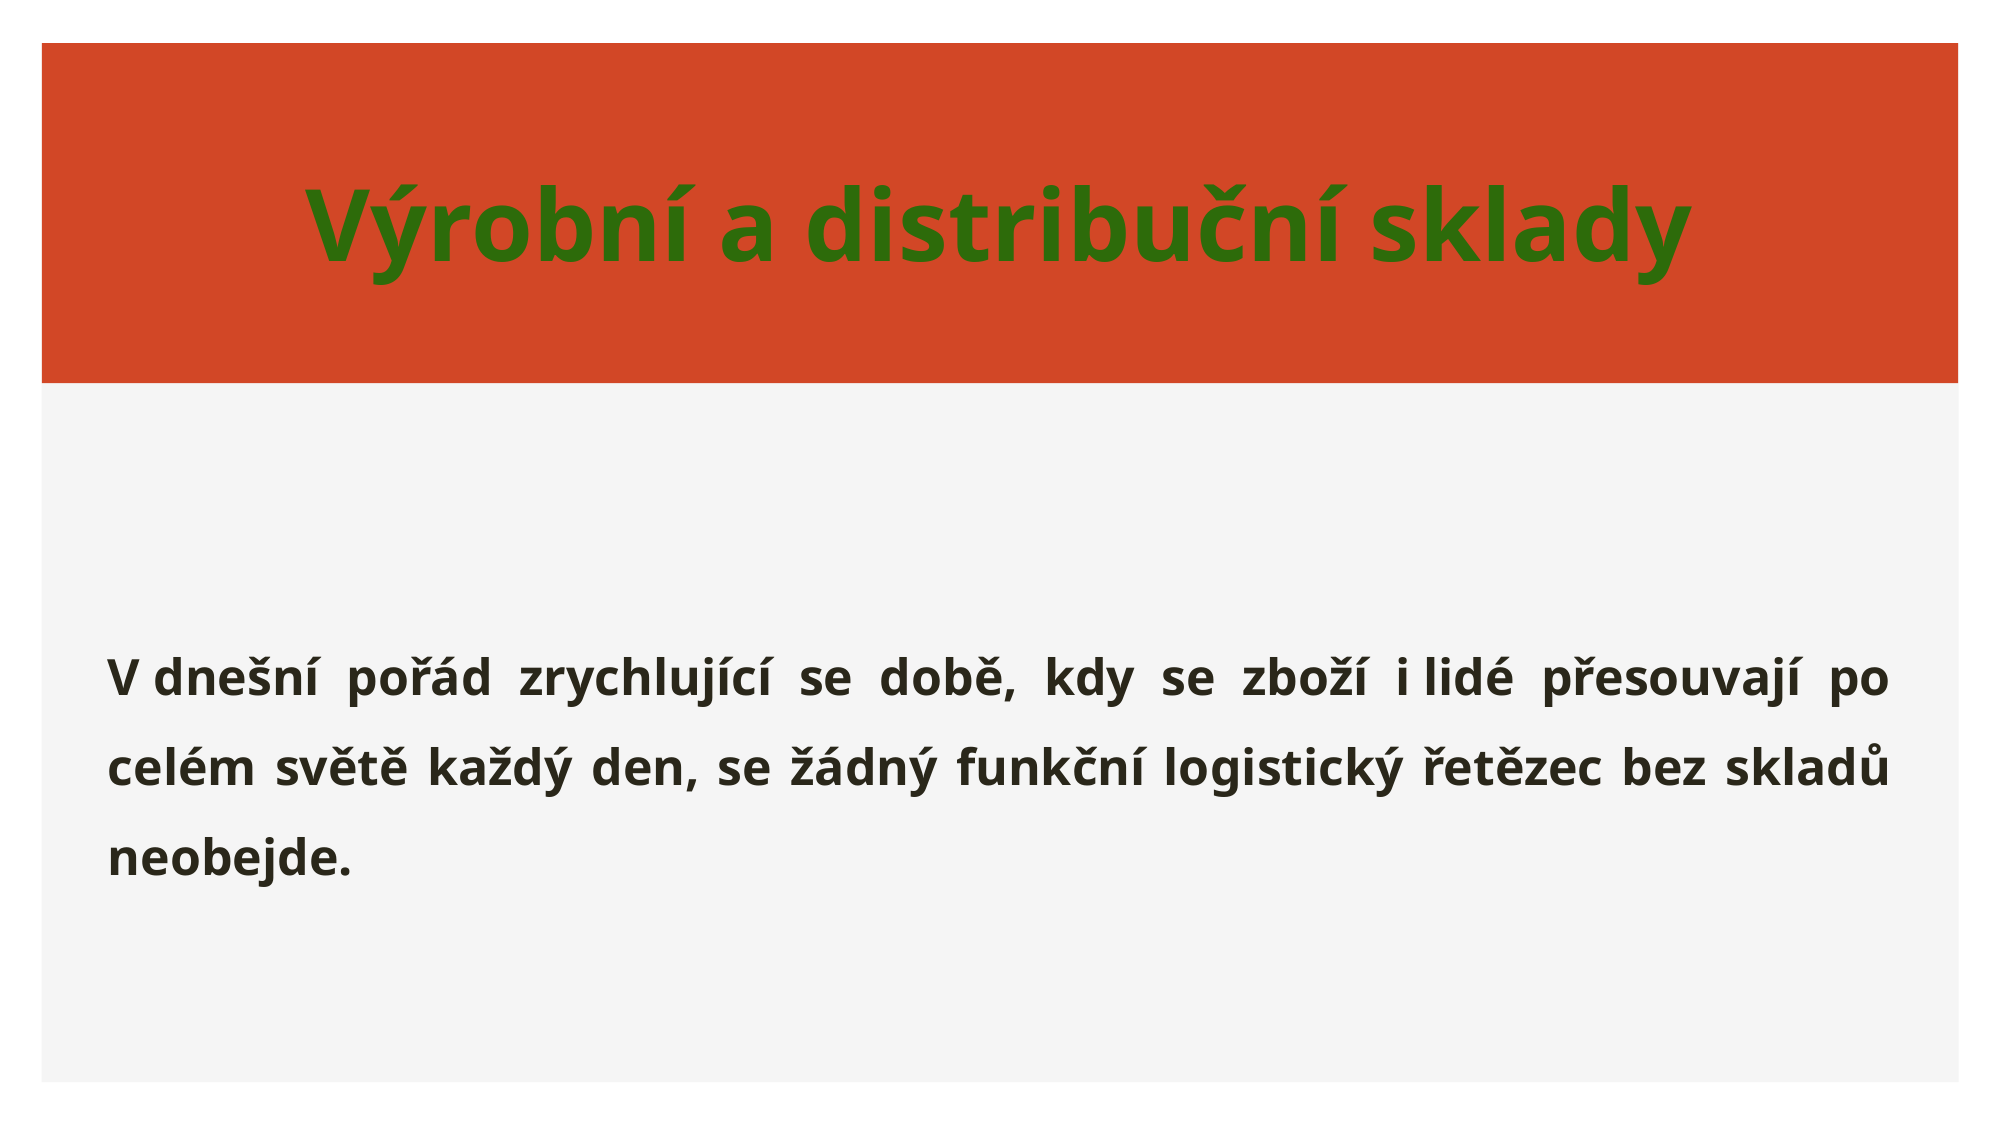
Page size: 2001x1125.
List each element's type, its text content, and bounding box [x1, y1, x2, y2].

list V dnešní pořád zrychlující se době, kdy se zboží i lidé přesouvají po celém světě každý den, se žádný funkční logistický řetězec bez skladů neobejde. [92, 608, 1907, 917]
title Výrobní a distribuční sklady [92, 135, 1907, 290]
